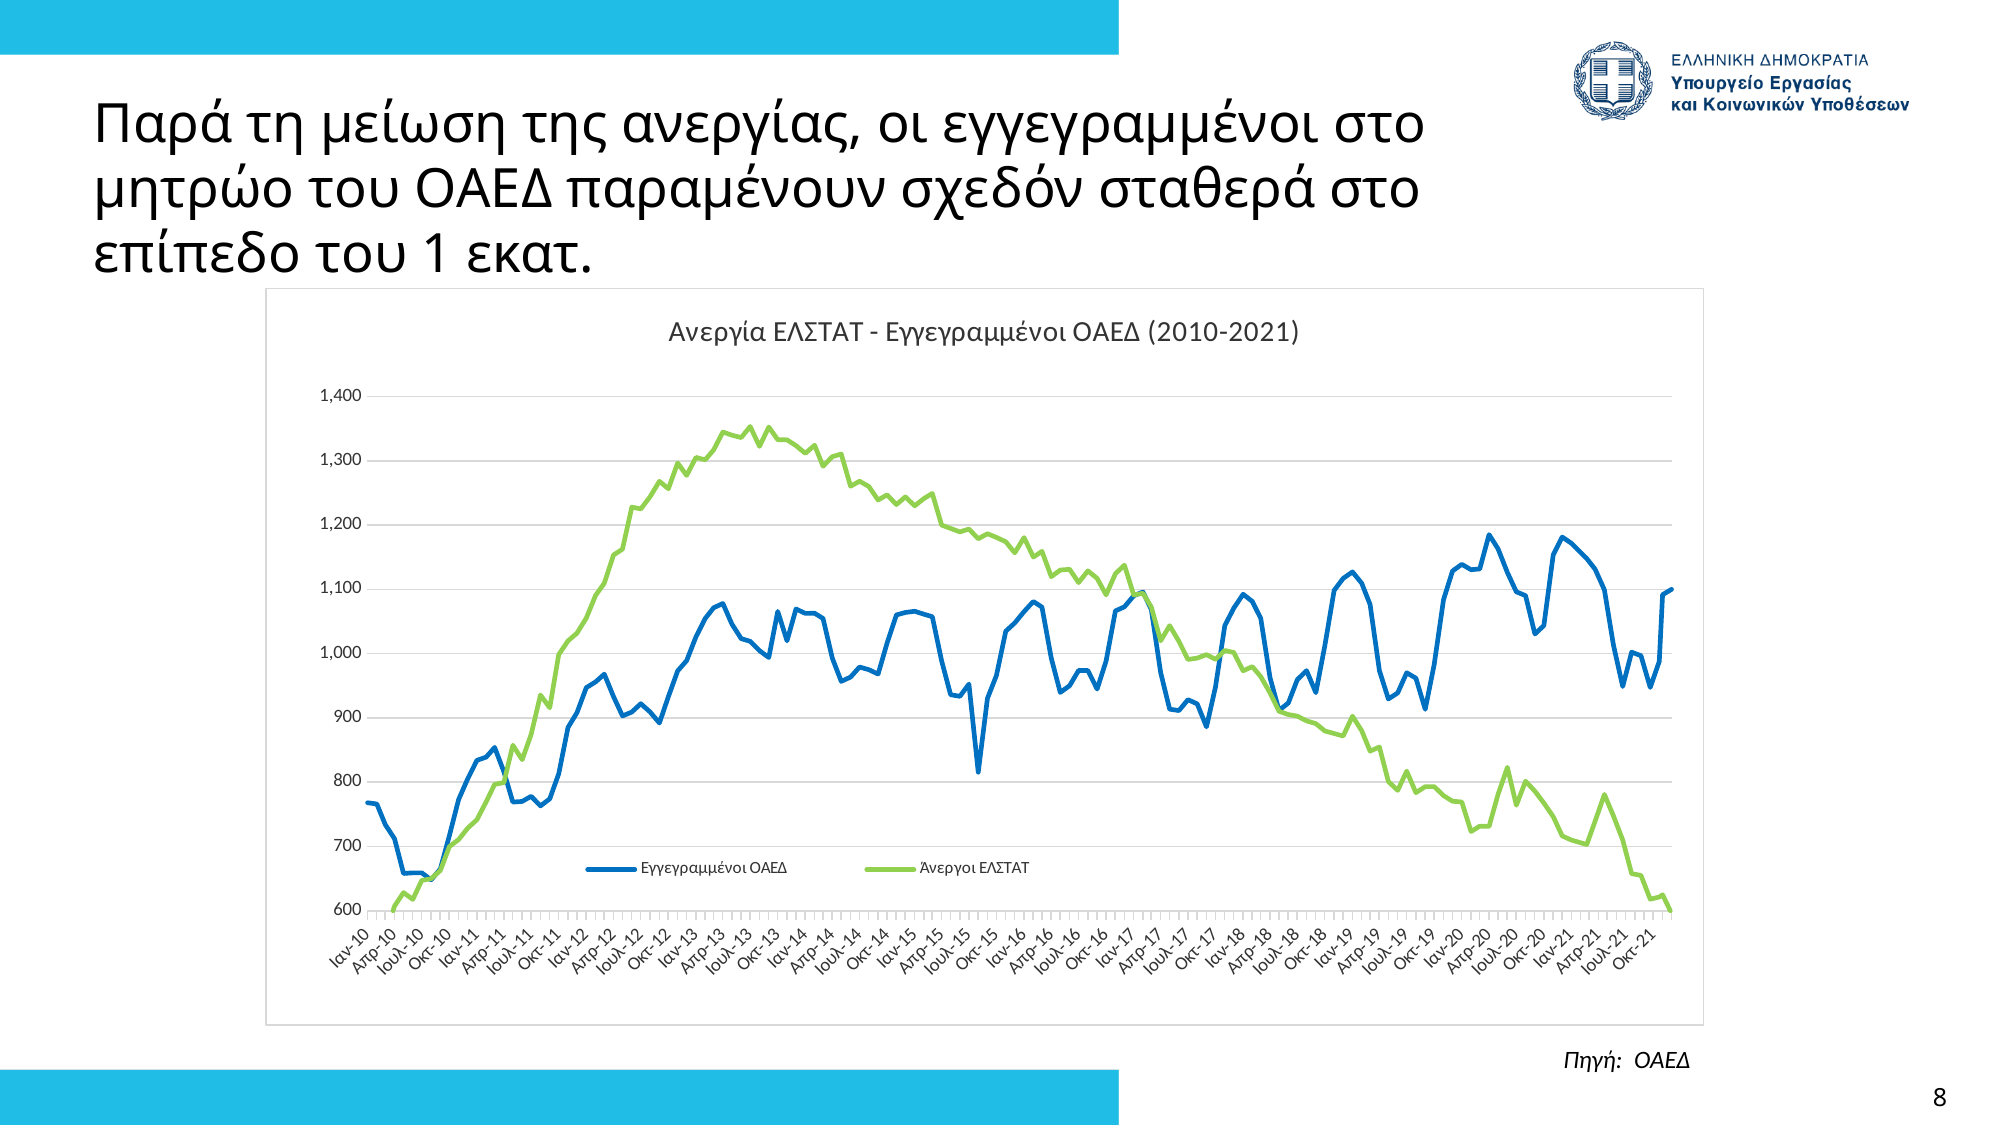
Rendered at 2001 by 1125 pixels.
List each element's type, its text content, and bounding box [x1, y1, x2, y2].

picture [0, 0, 2001, 1125]
chart [264, 287, 1705, 1026]
text_box Πηγή: ΟΑΕΔ [1546, 1035, 1708, 1082]
slide_number 8 [1914, 1072, 1966, 1121]
text_box Παρά τη μείωση της ανεργίας, οι εγγεγραμμένοι στο μητρώο του ΟΑΕΔ παραμένουν σχεδόν σταθερά στο επίπεδο του 1 εκατ. [78, 80, 1518, 270]
